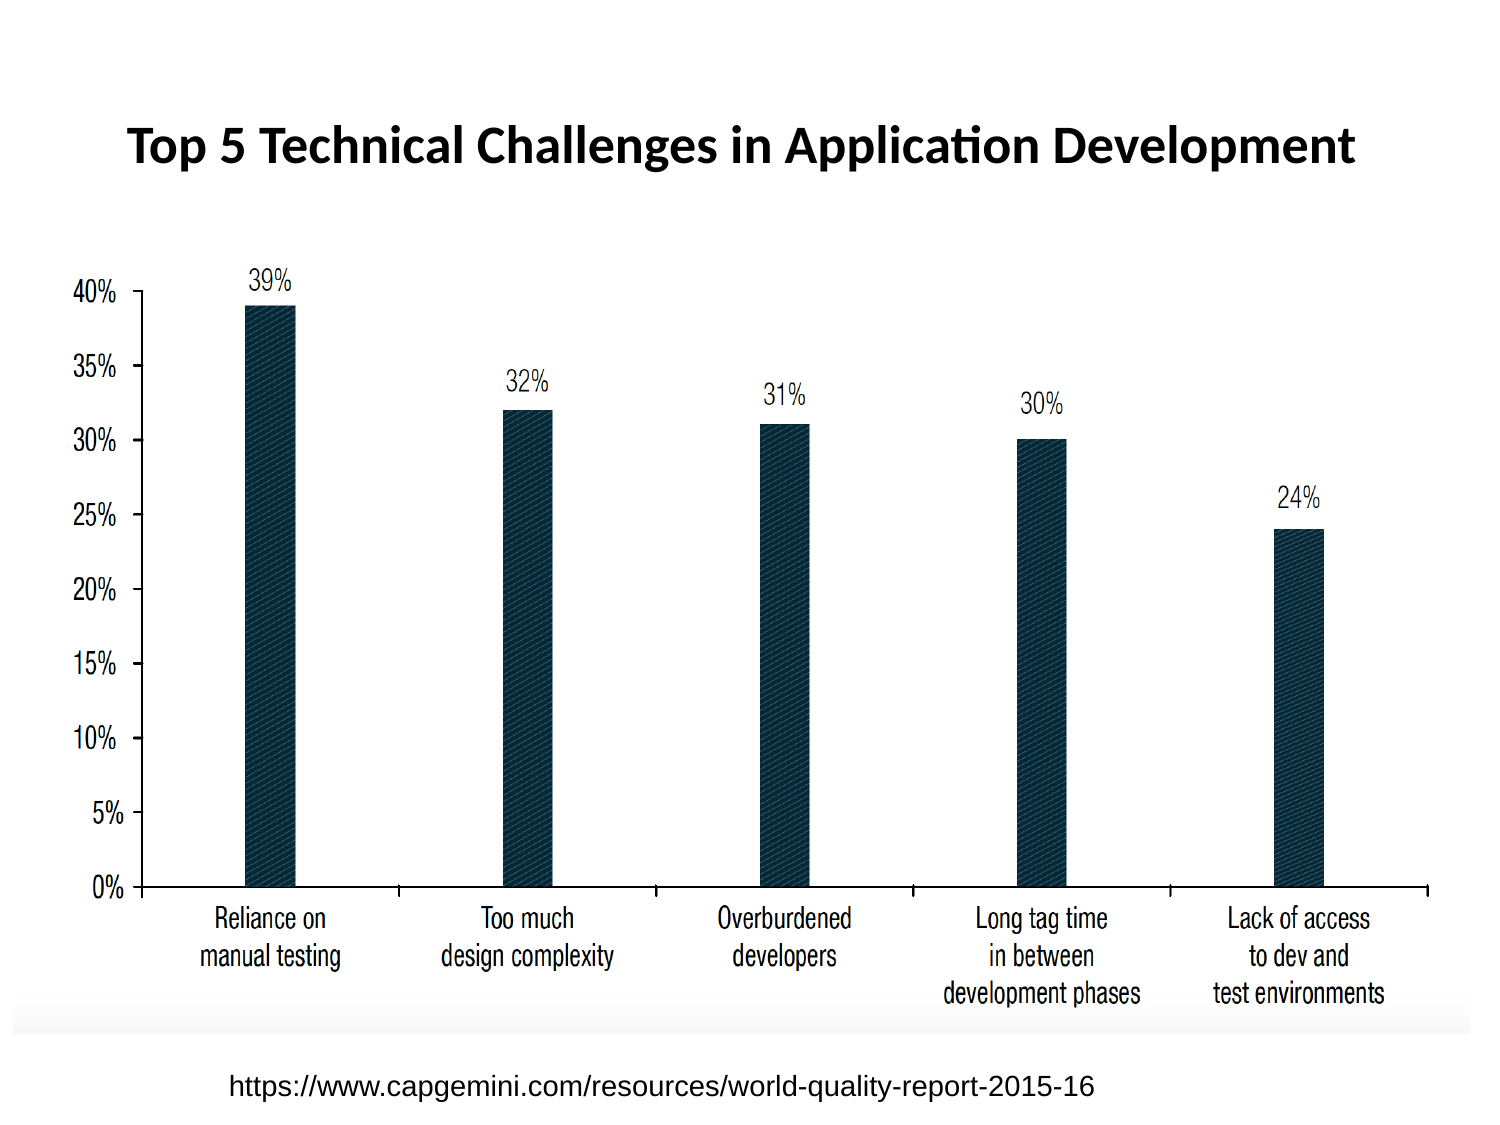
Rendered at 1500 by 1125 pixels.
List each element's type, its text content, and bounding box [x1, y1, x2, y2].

picture [13, 241, 1471, 1035]
text_box Top 5 Technical Challenges in Application Development [0, 48, 1485, 236]
text_box https://www.capgemini.com/resources/world-quality-report-2015-16 [213, 1051, 1231, 1121]
